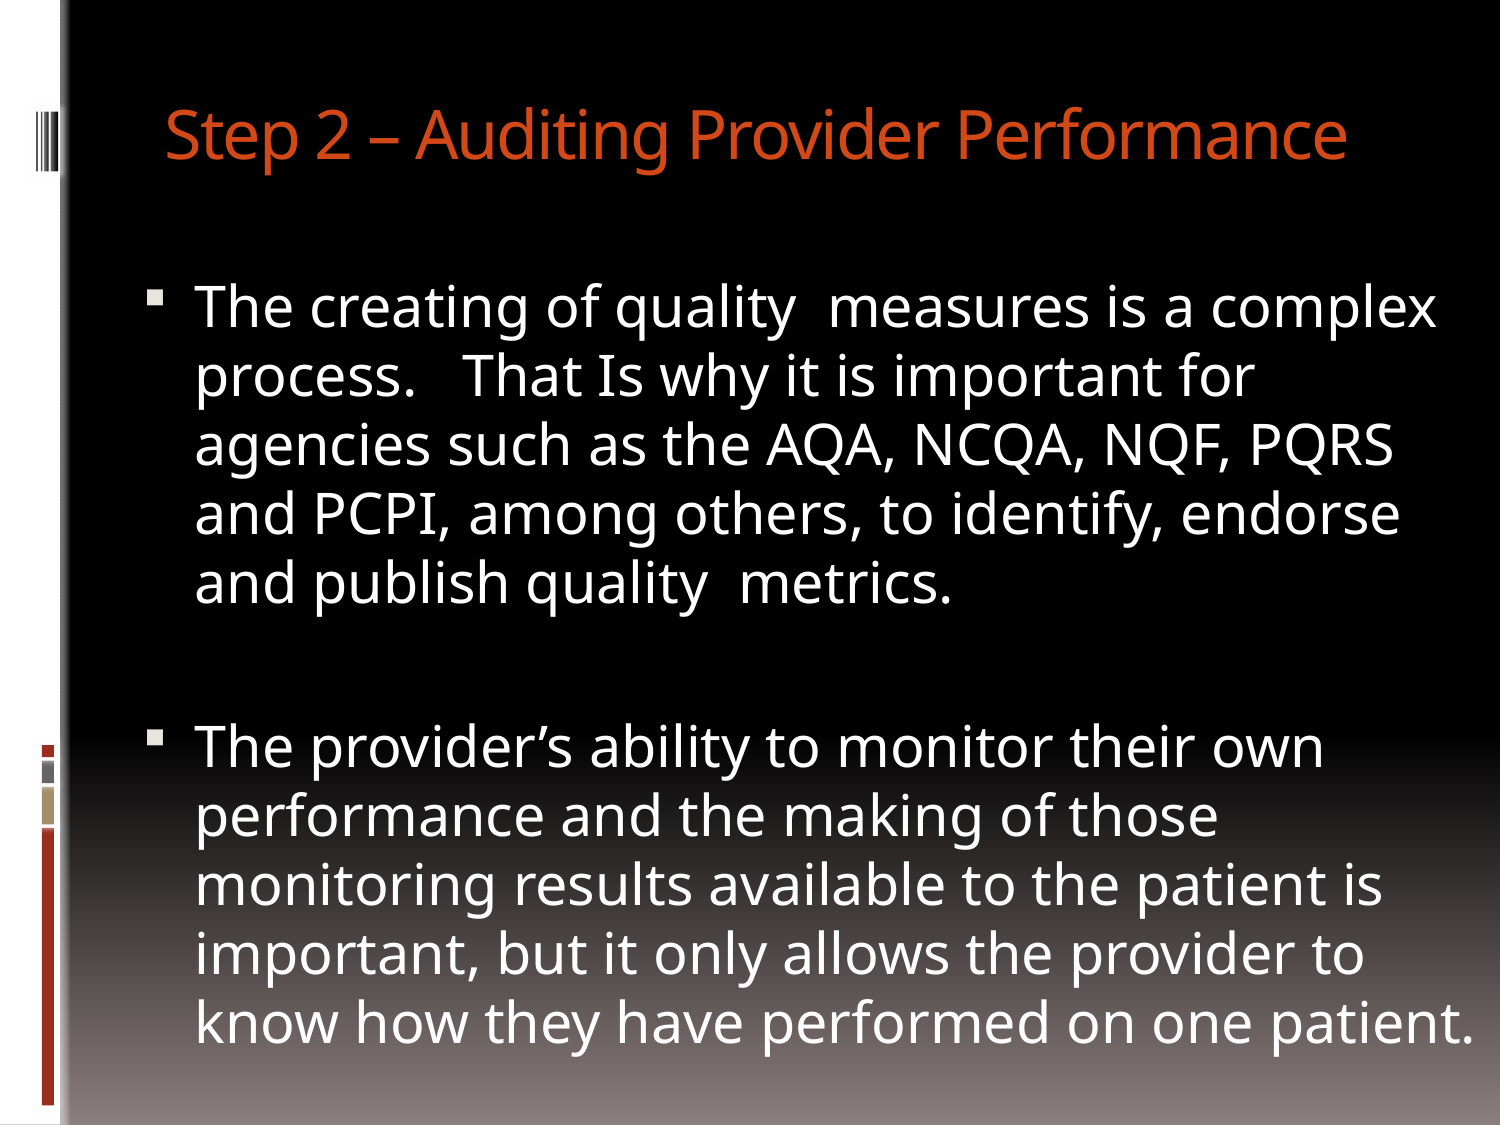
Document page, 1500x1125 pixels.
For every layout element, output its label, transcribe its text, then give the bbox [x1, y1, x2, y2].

title Step 2 – Auditing Provider Performance [150, 84, 1425, 235]
list The creating of quality measures is a complex process. That Is why it is important for agencies such as the AQA, NCQA, NQF, PQRS and PCPI, among others, to identify, endorse and publish quality metrics. The provider’s ability to monitor their own performance and the making of those monitoring results available to the patient is important, but it only allows the provider to know how they have performed on one patient. [117, 262, 1500, 1125]
